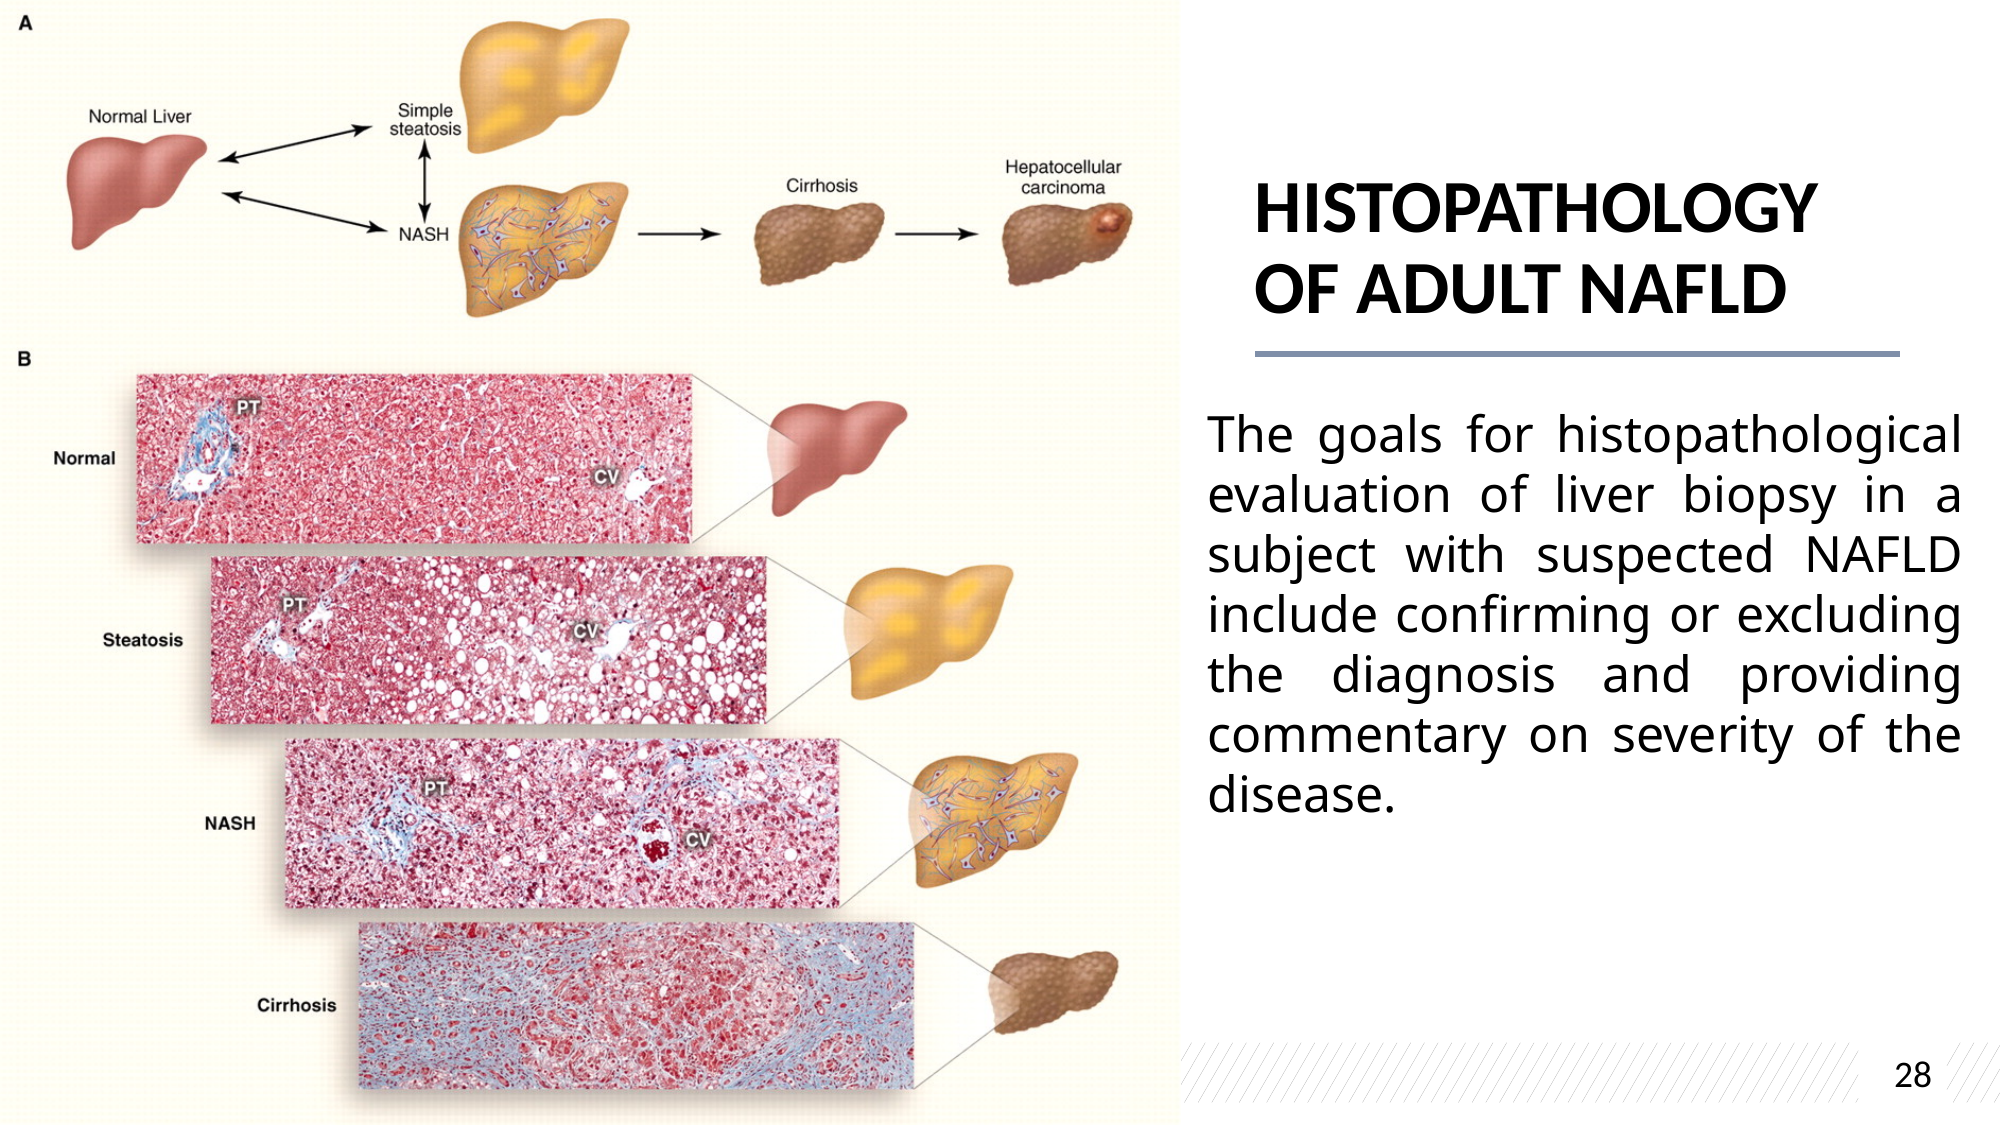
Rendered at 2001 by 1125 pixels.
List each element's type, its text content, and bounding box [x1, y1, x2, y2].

slide_number 28 [1496, 1042, 1947, 1103]
picture [0, 0, 1181, 1125]
title Histopathology of Adult NAFLD [1255, 75, 1901, 338]
list The goals for histopathological evaluation of liver biopsy in a subject with suspected NAFLD include confirming or excluding the diagnosis and providing commentary on severity of the disease. [1207, 394, 1964, 996]
